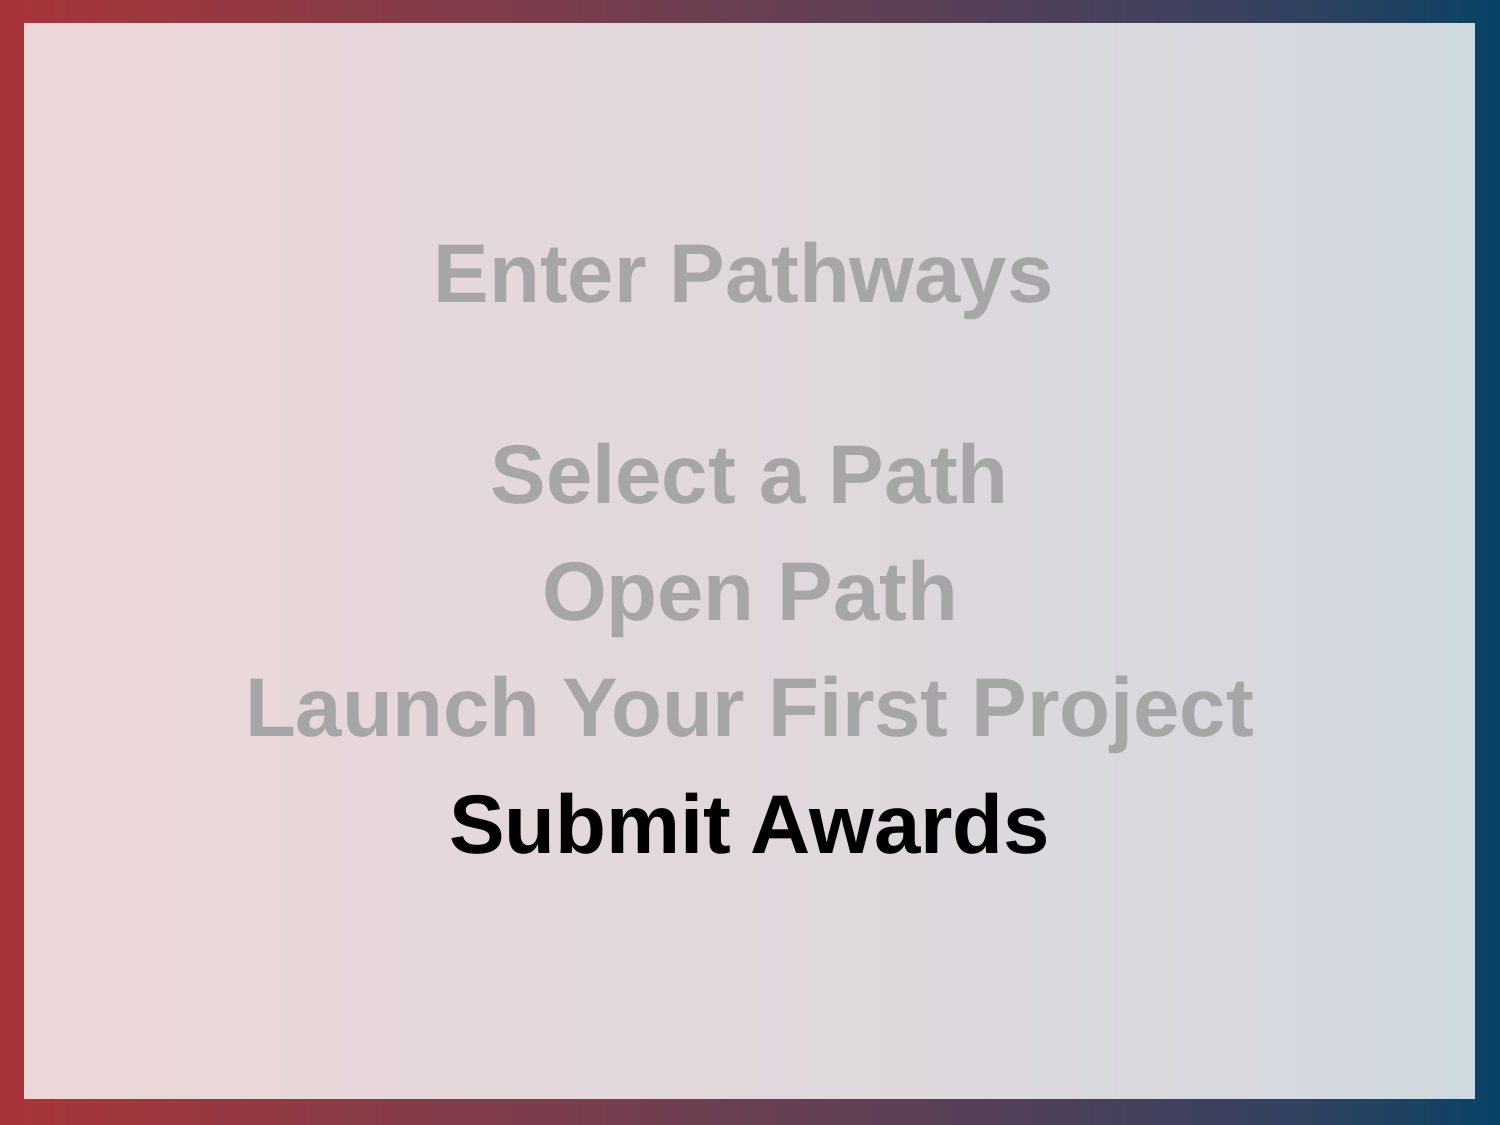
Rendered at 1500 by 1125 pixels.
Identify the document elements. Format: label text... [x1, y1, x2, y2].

list Select a Path Open Path Launch Your First Project Submit Awards [112, 412, 1388, 950]
title Enter Pathways [112, 174, 1375, 363]
picture [0, 0, 1500, 1125]
